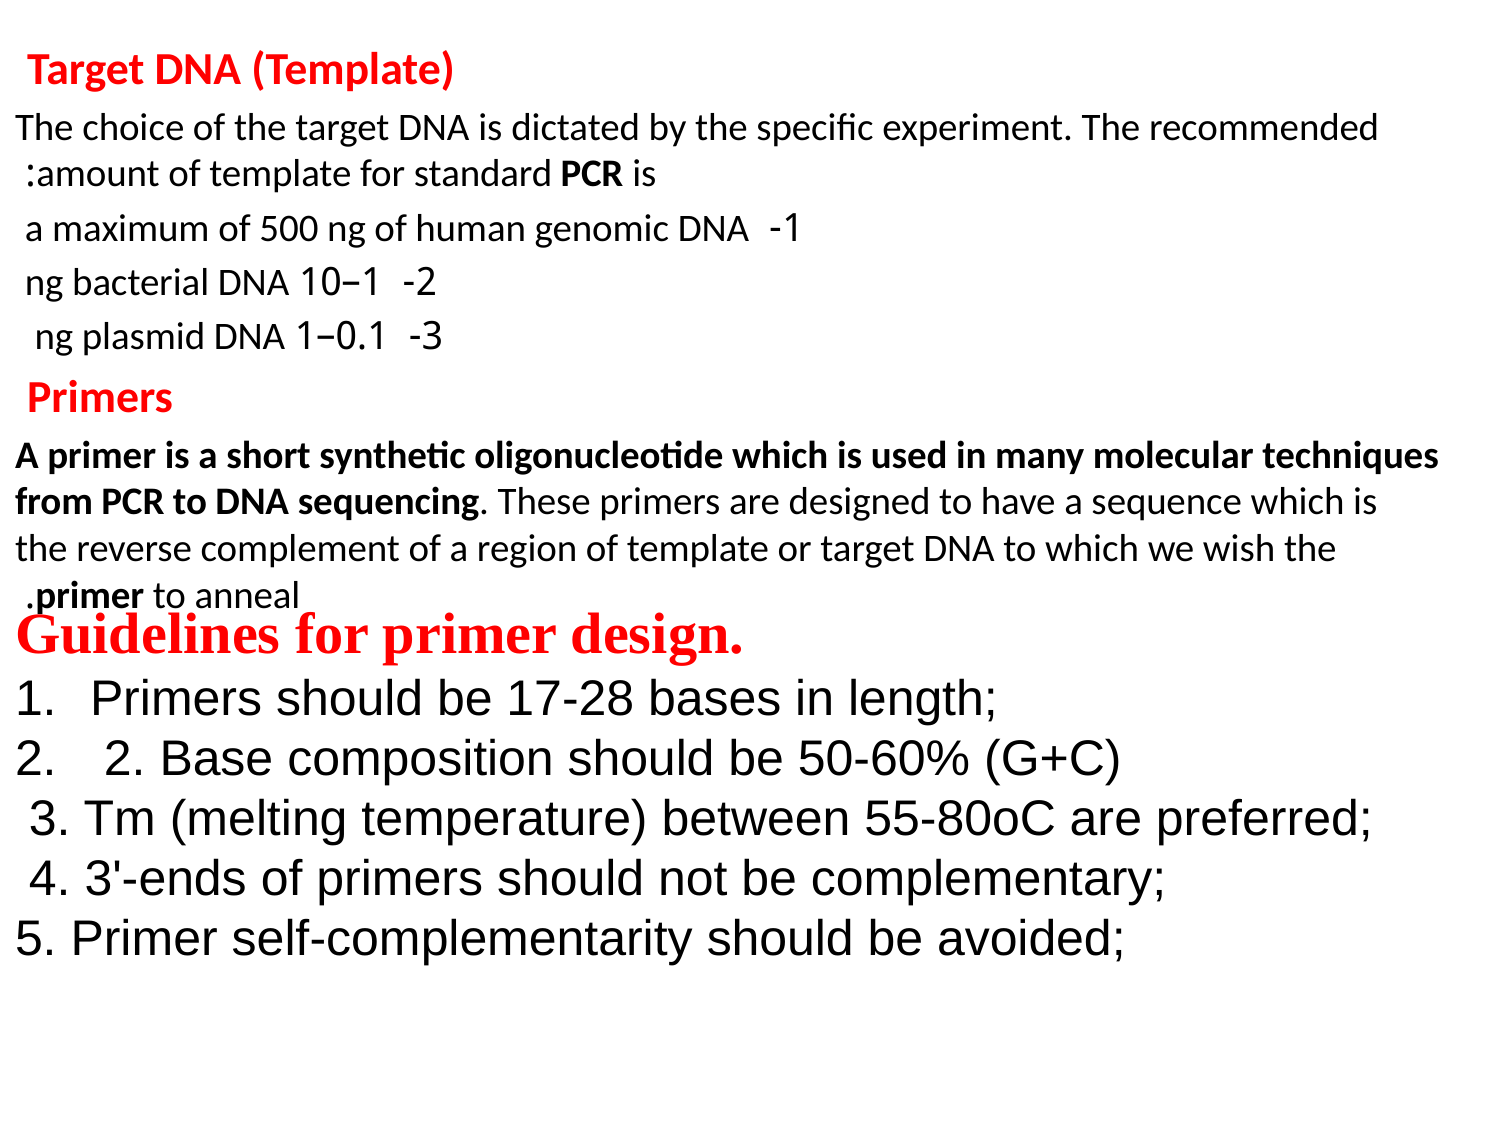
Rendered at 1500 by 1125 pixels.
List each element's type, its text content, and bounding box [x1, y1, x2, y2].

list Target DNA (Template) The choice of the target DNA is dictated by the specific experiment. The recommended amount of template for standard PCR is: 1- a maximum of 500 ng of human genomic DNA 2- 1–10 ng bacterial DNA 3- 0.1–1 ng plasmid DNA Primers A primer is a short synthetic oligonucleotide which is used in many molecular techniques from PCR to DNA sequencing. These primers are designed to have a sequence which is the reverse complement of a region of template or target DNA to which we wish the primer to anneal. [0, 30, 1500, 634]
text_box Guidelines for primer design. Primers should be 17-28 bases in length; 2. Base composition should be 50-60% (G+C) 3. Tm (melting temperature) between 55-80oC are preferred; 4. 3'-ends of primers should not be complementary; 5. Primer self-complementarity should be avoided; [0, 587, 1406, 973]
